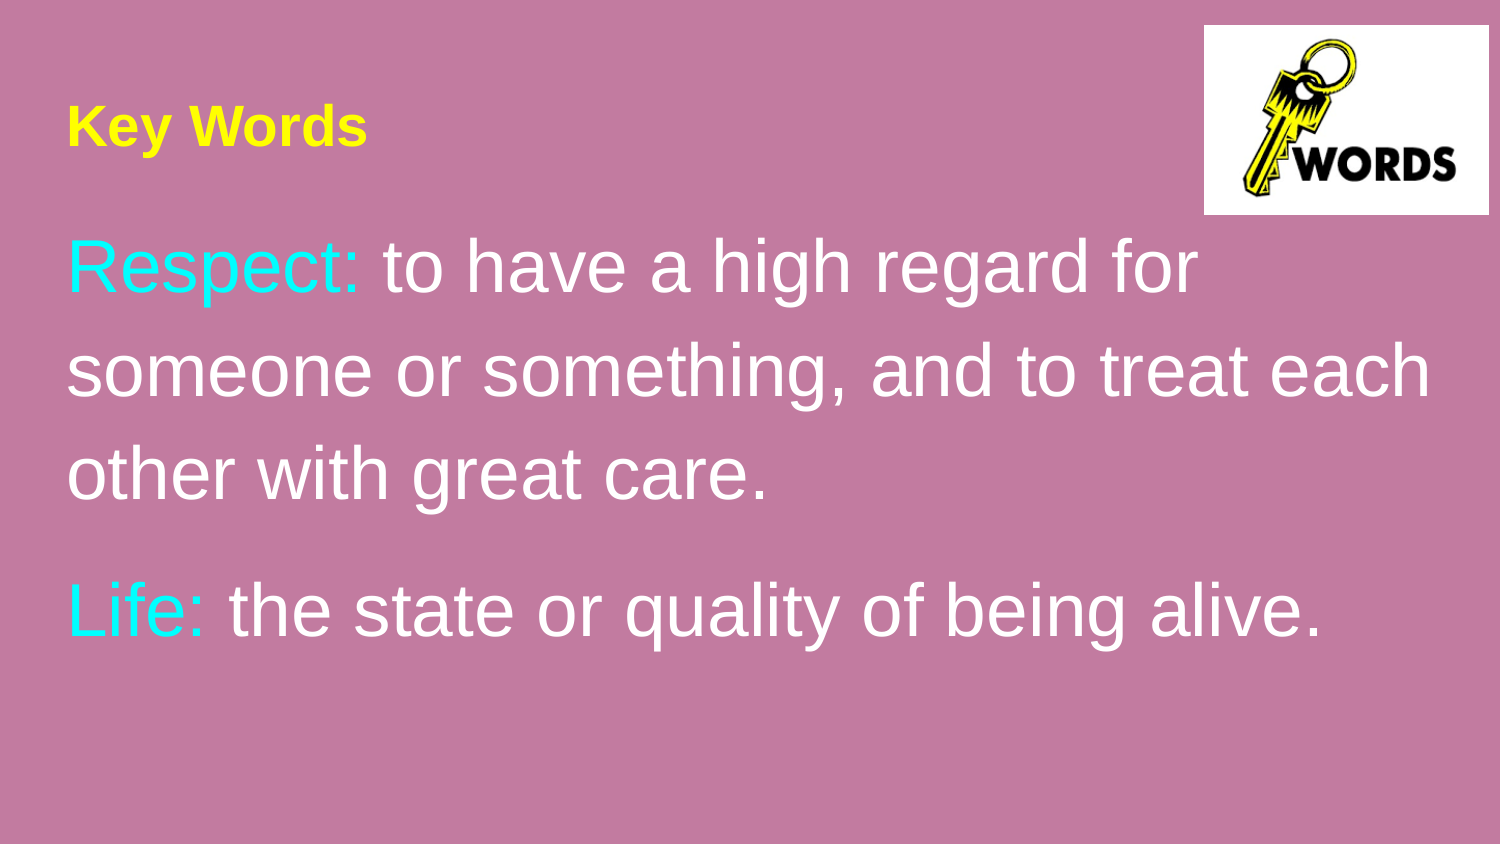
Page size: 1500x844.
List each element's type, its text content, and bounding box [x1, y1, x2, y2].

title Key Words [51, 72, 1198, 167]
picture [1203, 25, 1489, 215]
list Respect: to have a high regard for someone or something, and to treat each other with great care. Life: the state or quality of being alive. [51, 189, 1449, 750]
